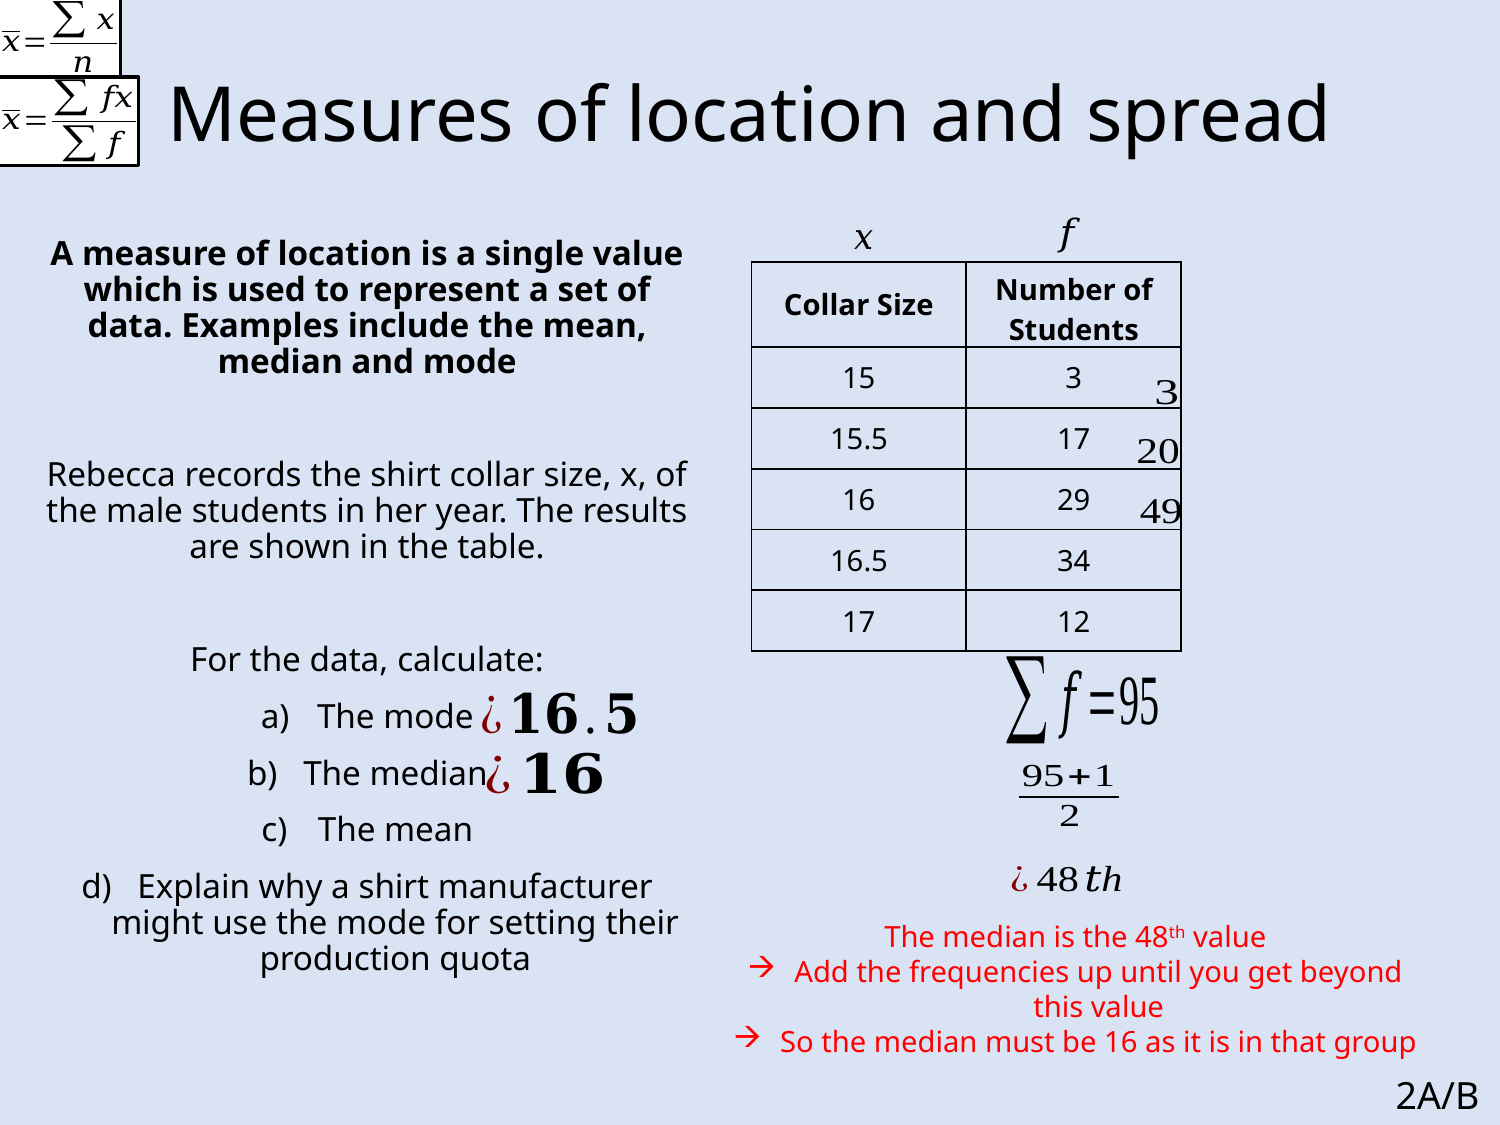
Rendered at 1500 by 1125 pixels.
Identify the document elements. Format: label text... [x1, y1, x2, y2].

text_box 2A/B [1380, 1064, 1495, 1125]
table_header Number of Students [967, 263, 1180, 346]
table_cell 17 [967, 409, 1180, 468]
table_header Collar Size [752, 263, 965, 346]
table_cell 17 [752, 591, 965, 650]
table_cell 16.5 [752, 530, 965, 589]
text_box The median is the 48th value Add the frequencies up until you get beyond this value So the median must be 16 as it is in that group [716, 910, 1435, 1066]
table_cell 34 [967, 530, 1180, 589]
table_cell 3 [967, 348, 1180, 407]
title Measures of location and spread [103, 35, 1397, 199]
table_cell 16 [752, 470, 965, 529]
table_cell 12 [967, 591, 1180, 650]
table_cell 15.5 [752, 409, 965, 468]
list A measure of location is a single value which is used to represent a set of data. Examples include the mean, median and mode Rebecca records the shirt collar size, x, of the male students in her year. The results are shown in the table. For the data, calculate: The mode The median The mean Explain why a shirt manufacturer might use the mode for setting their production quota [23, 229, 712, 1014]
table_cell 29 [967, 470, 1180, 529]
table_cell 15 [752, 348, 965, 407]
